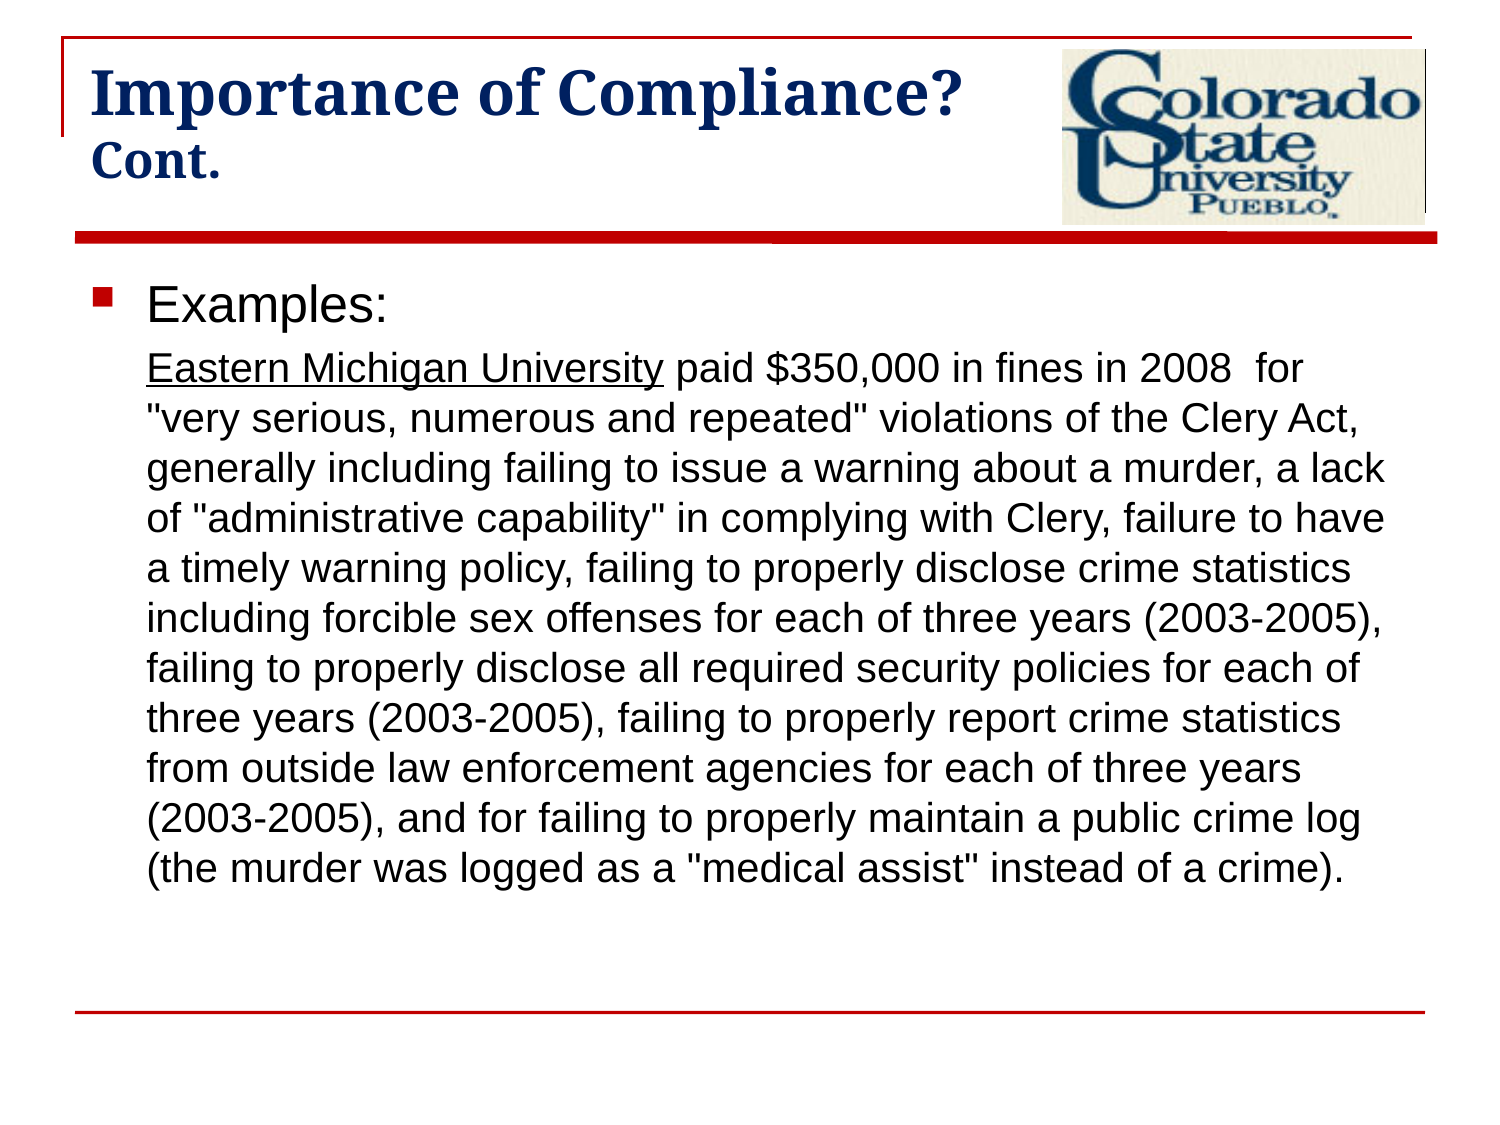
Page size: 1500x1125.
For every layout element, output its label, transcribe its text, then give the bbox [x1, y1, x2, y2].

picture [1062, 49, 1431, 226]
title Importance of Compliance? Cont. [74, 45, 1426, 233]
list Examples: Eastern Michigan University paid $350,000 in fines in 2008 for "very serious, numerous and repeated" violations of the Clery Act, generally including failing to issue a warning about a murder, a lack of "administrative capability" in complying with Clery, failure to have a timely warning policy, failing to properly disclose crime statistics including forcible sex offenses for each of three years (2003-2005), failing to properly disclose all required security policies for each of three years (2003-2005), failing to properly report crime statistics from outside law enforcement agencies for each of three years (2003-2005), and for failing to properly maintain a public crime log (the murder was logged as a "medical assist" instead of a crime). [74, 262, 1426, 1006]
